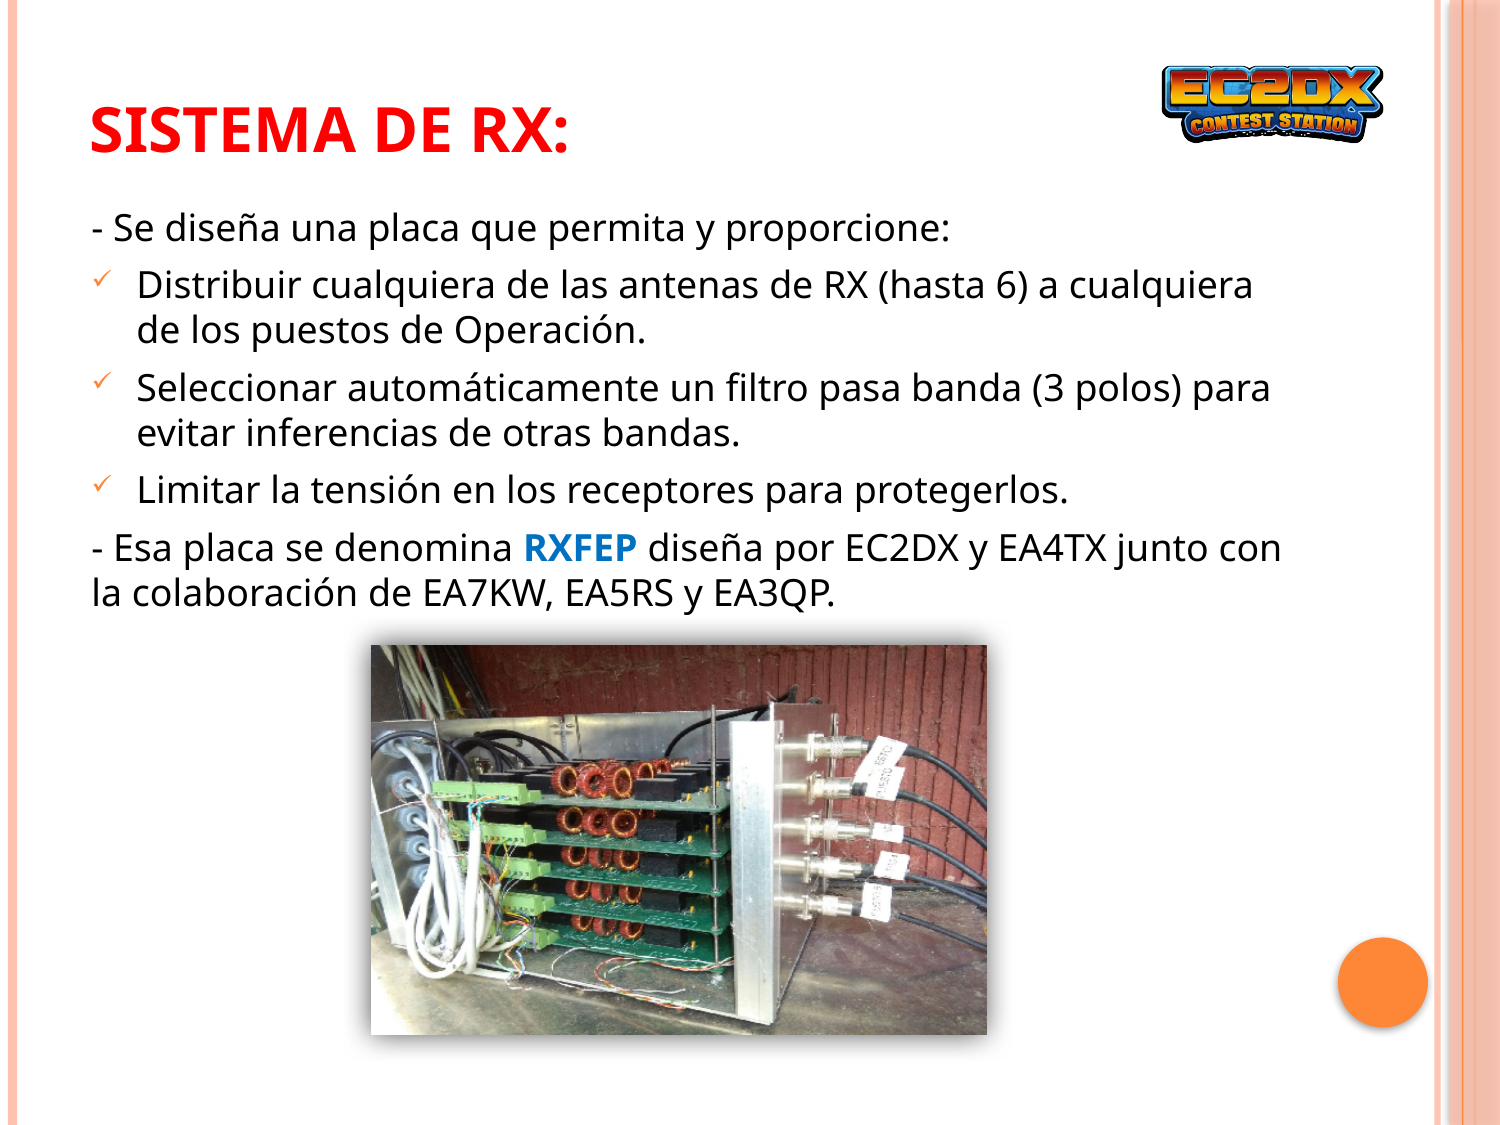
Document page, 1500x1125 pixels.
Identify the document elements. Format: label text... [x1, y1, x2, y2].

picture [1151, 54, 1395, 156]
list - Se diseña una placa que permita y proporcione: Distribuir cualquiera de las antenas de RX (hasta 6) a cualquiera de los puestos de Operación. Seleccionar automáticamente un filtro pasa banda (3 polos) para evitar inferencias de otras bandas. Limitar la tensión en los receptores para protegerlos. - Esa placa se denomina RXFEP diseña por EC2DX y EA4TX junto con la colaboración de EA7KW, EA5RS y EA3QP. [76, 196, 1302, 917]
text_box Sistema de RX: [75, 45, 1300, 173]
picture [371, 644, 987, 1036]
